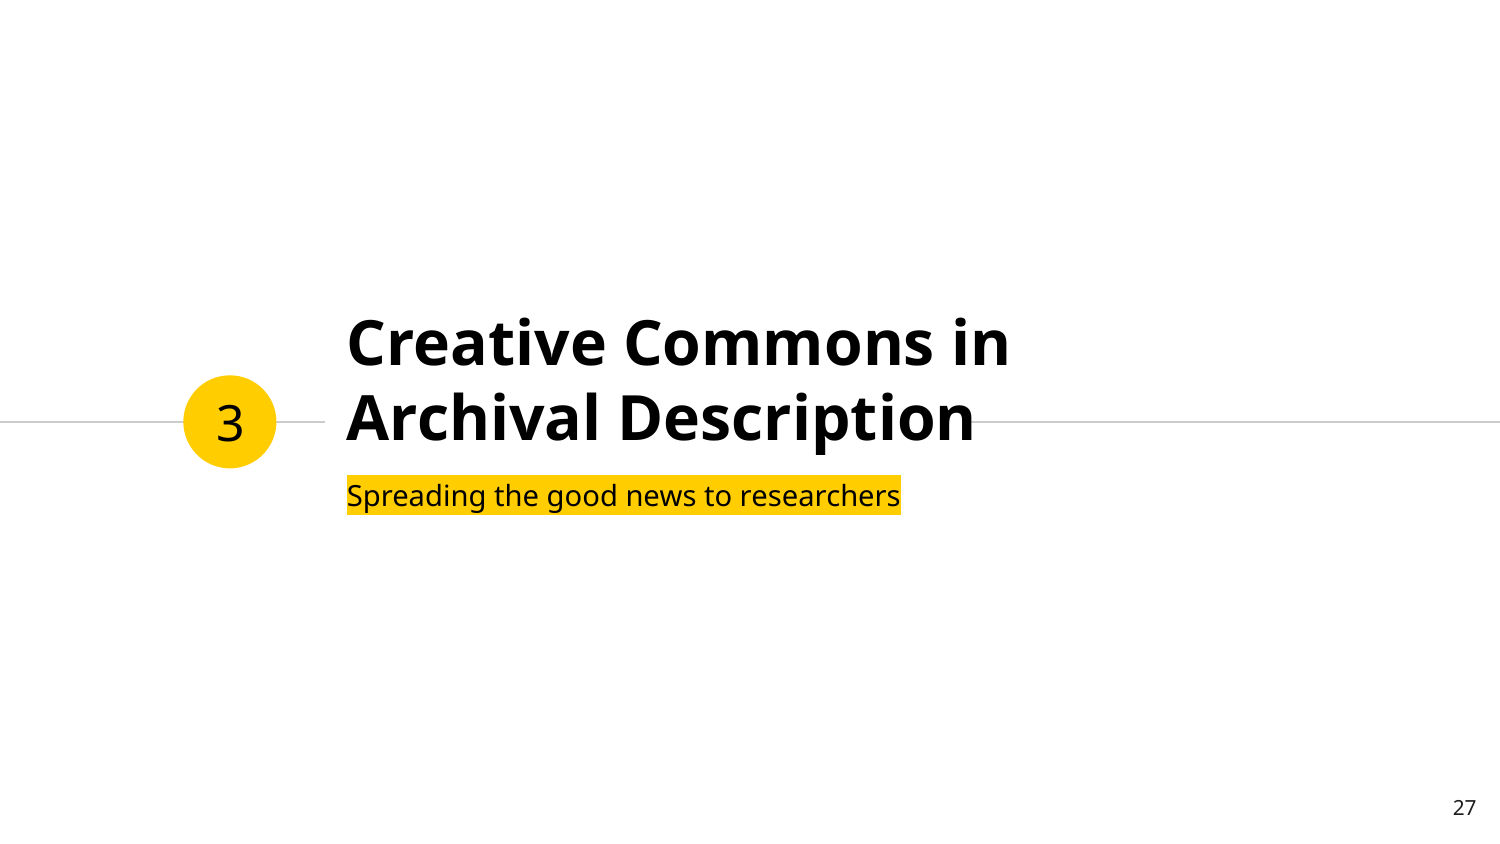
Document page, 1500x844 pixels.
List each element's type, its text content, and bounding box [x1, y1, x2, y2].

title Creative Commons in Archival Description [331, 277, 1093, 461]
subtitle Spreading the good news to researchers [331, 461, 1249, 591]
slide_number 27 [1401, 779, 1492, 844]
text_box 3 [186, 375, 276, 468]
